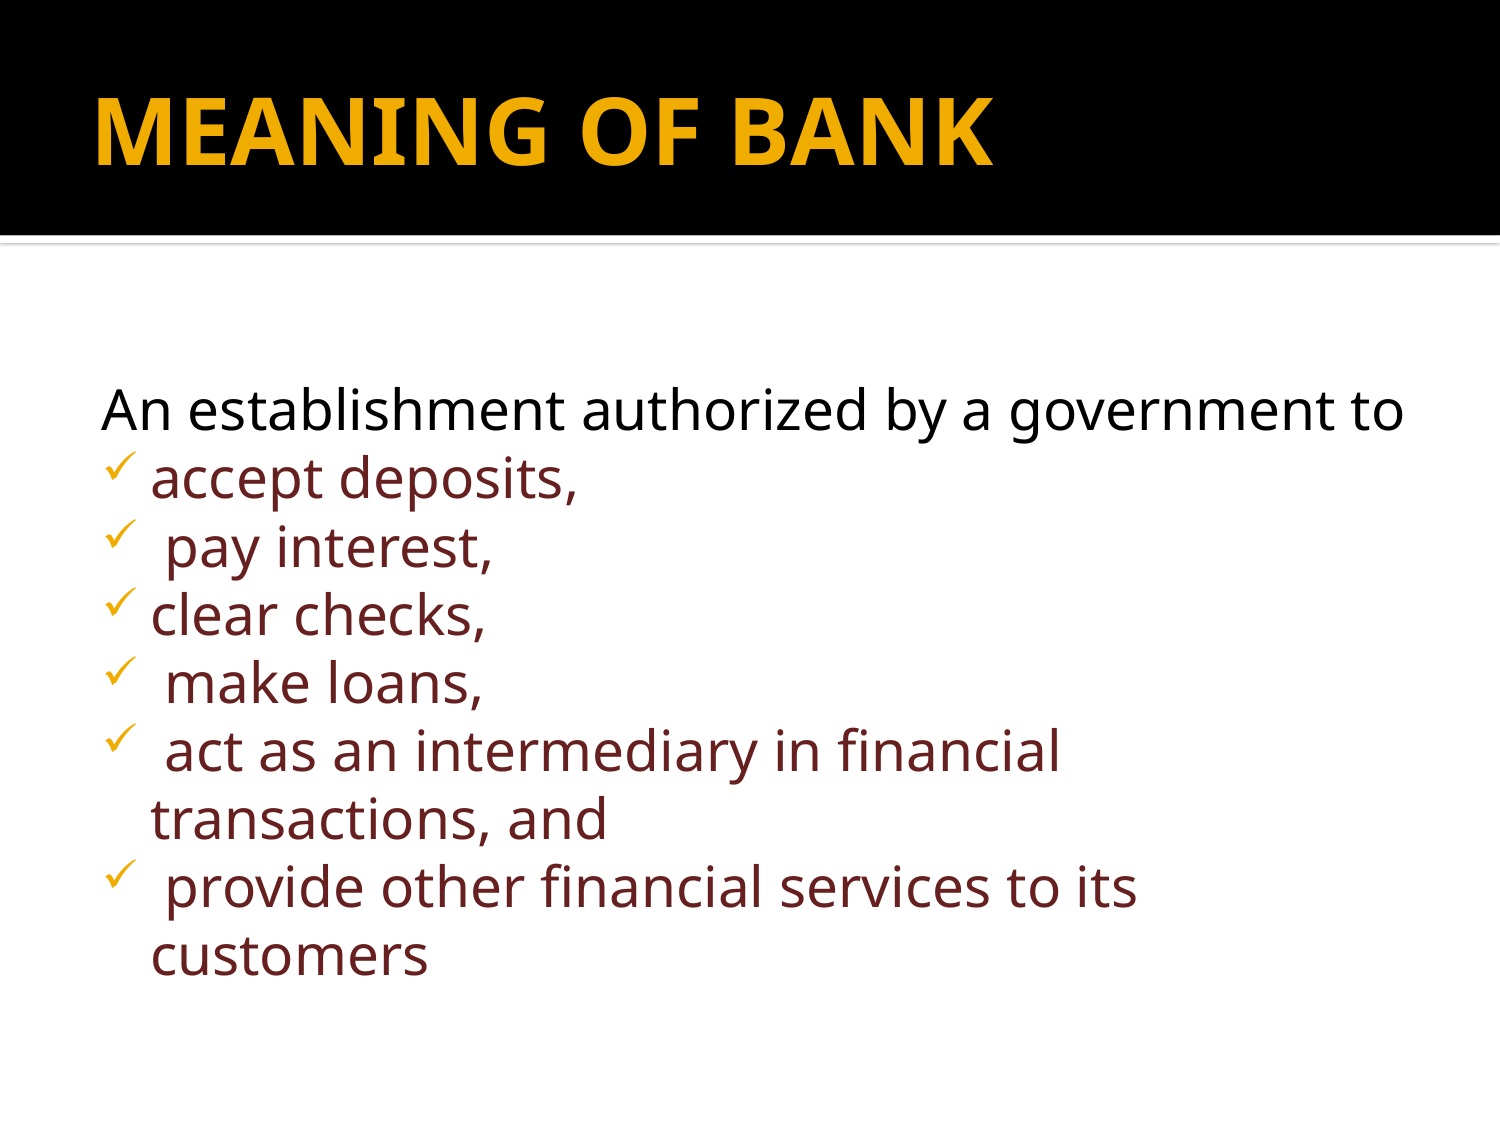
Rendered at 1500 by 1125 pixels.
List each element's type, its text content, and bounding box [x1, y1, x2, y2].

title MEANING OF BANK [75, 25, 1425, 231]
list An establishment authorized by a government to accept deposits, pay interest, clear checks, make loans, act as an intermediary in financial transactions, and provide other financial services to its customers [75, 291, 1425, 1050]
